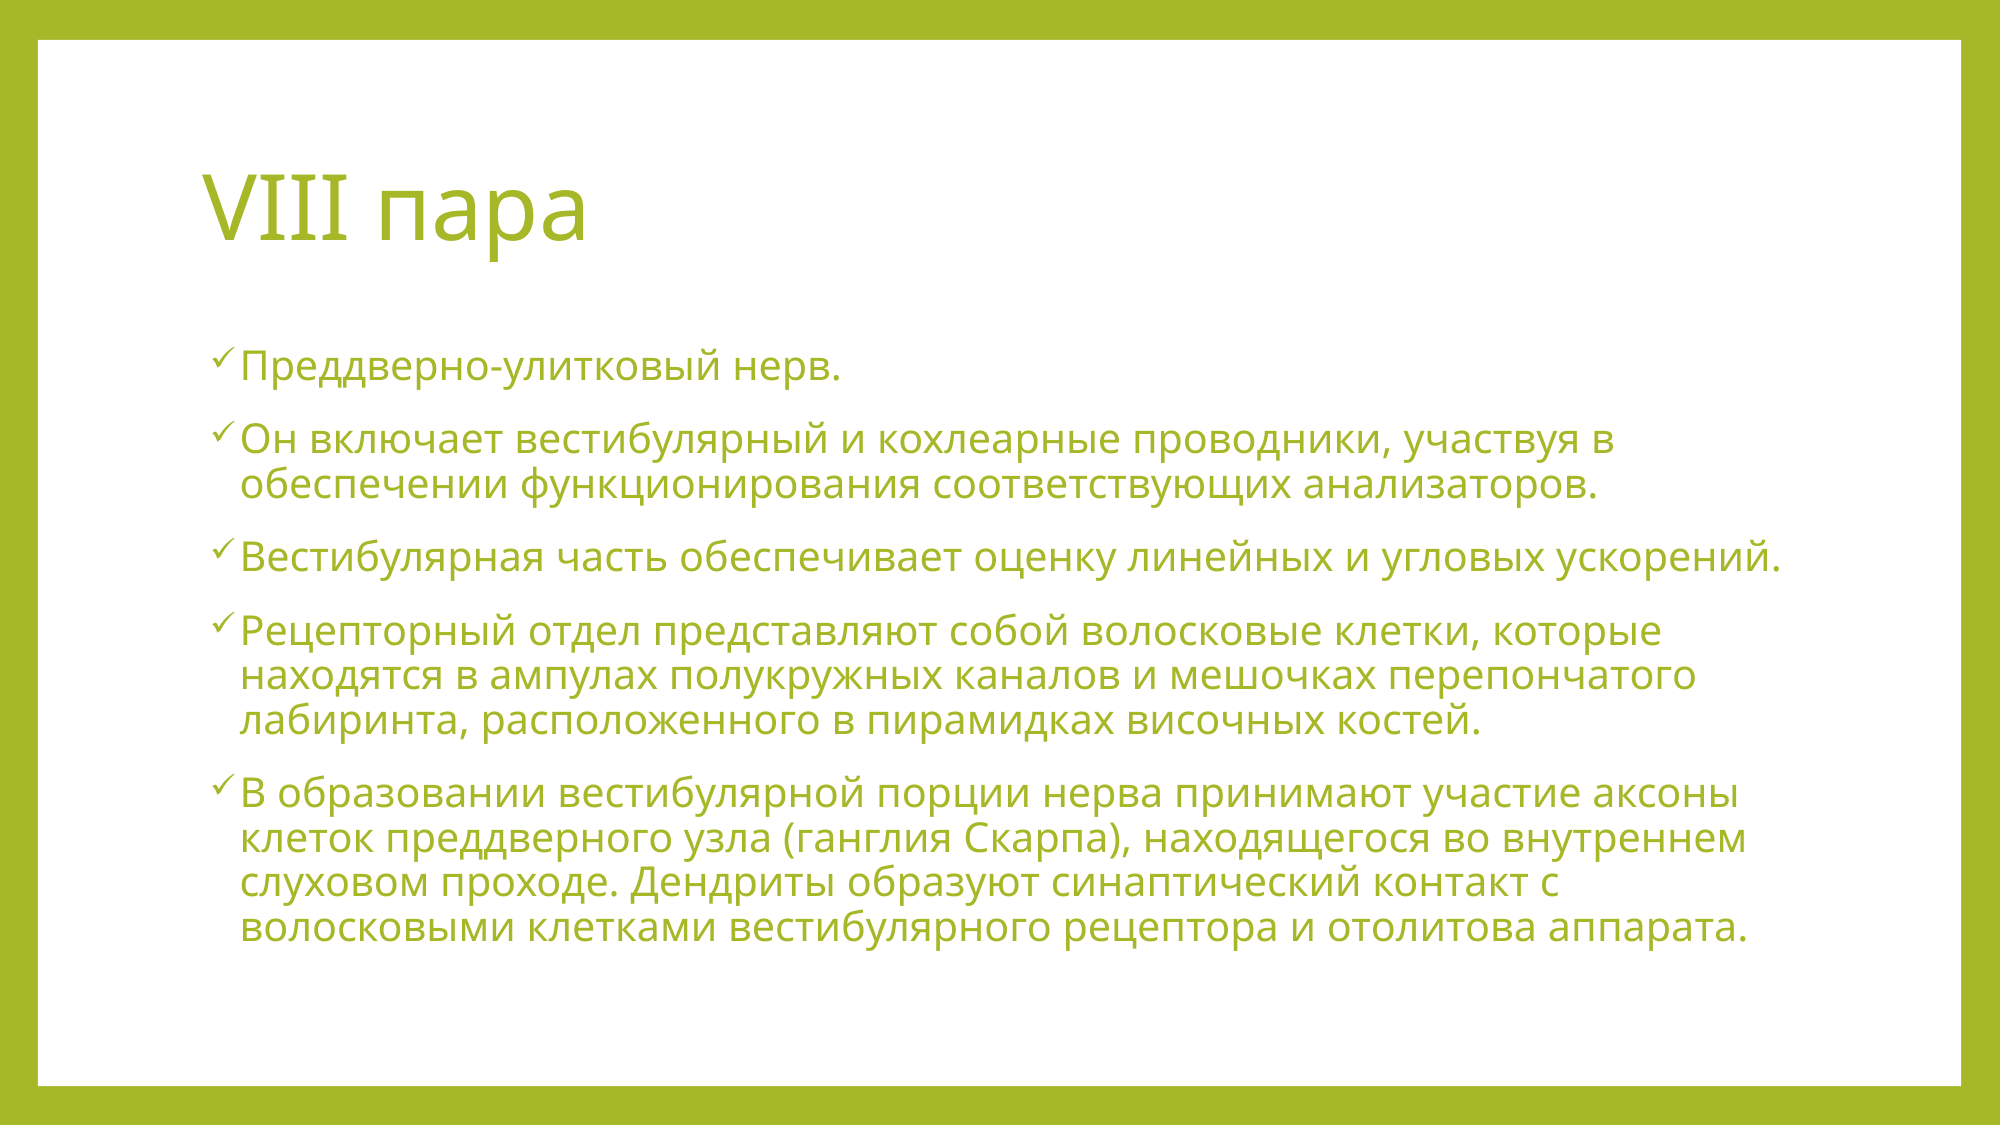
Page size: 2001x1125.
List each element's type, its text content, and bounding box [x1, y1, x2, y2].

list Преддверно-улитковый нерв. Он включает вестибулярный и кохлеарные проводники, участвуя в обеспечении функционирования соответствующих анализаторов. Вестибулярная часть обеспечивает оценку линейных и угловых ускорений. Рецепторный отдел представляют собой волосковые клетки, которые находятся в ампулах полукружных каналов и мешочках перепончатого лабиринта, расположенного в пирамидках височных костей. В образовании вестибулярной порции нерва принимают участие аксоны клеток преддверного узла (ганглия Скарпа), находящегося во внутреннем слуховом проходе. Дендриты образуют синаптический контакт с волосковыми клетками вестибулярного рецептора и отолитова аппарата. [187, 337, 1808, 1000]
title VIII пара [187, 99, 1808, 323]
